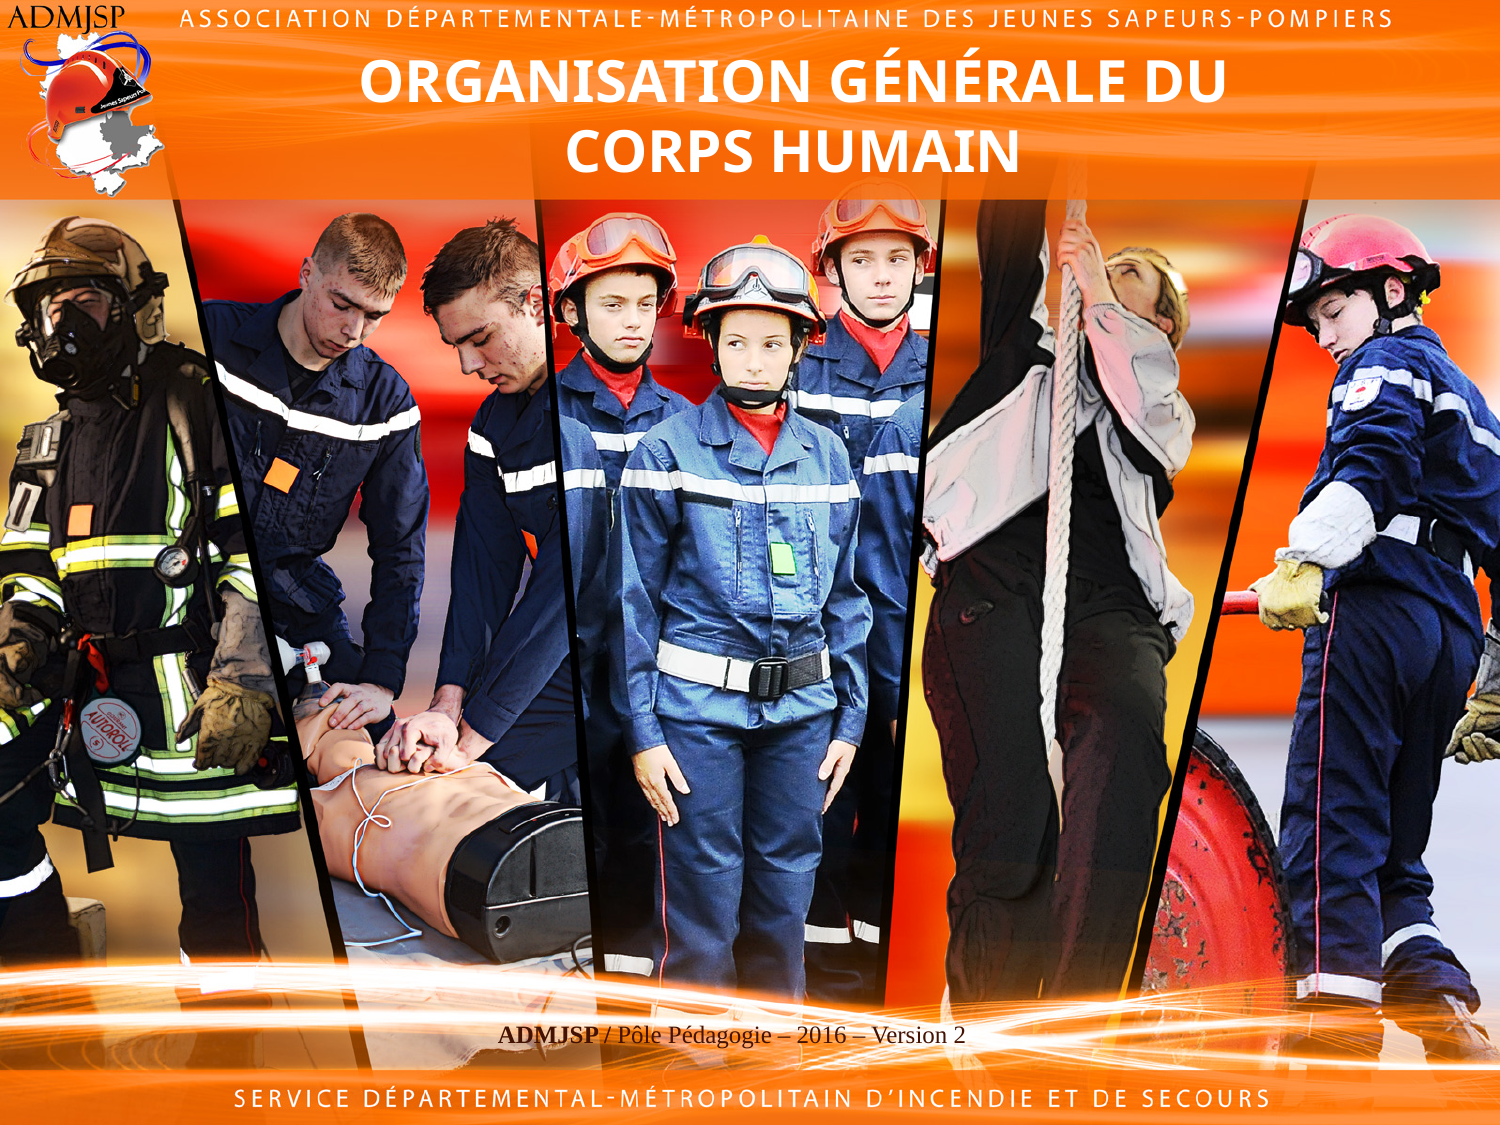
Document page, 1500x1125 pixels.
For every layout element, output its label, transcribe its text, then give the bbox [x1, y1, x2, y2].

title ORGANISATION GÉNÉRALE DU CORPS HUMAIN [88, 31, 1500, 198]
text_box ADMJSP / Pôle Pédagogie – 2016 – Version 2 [0, 1011, 1483, 1057]
picture [0, 0, 1500, 1125]
